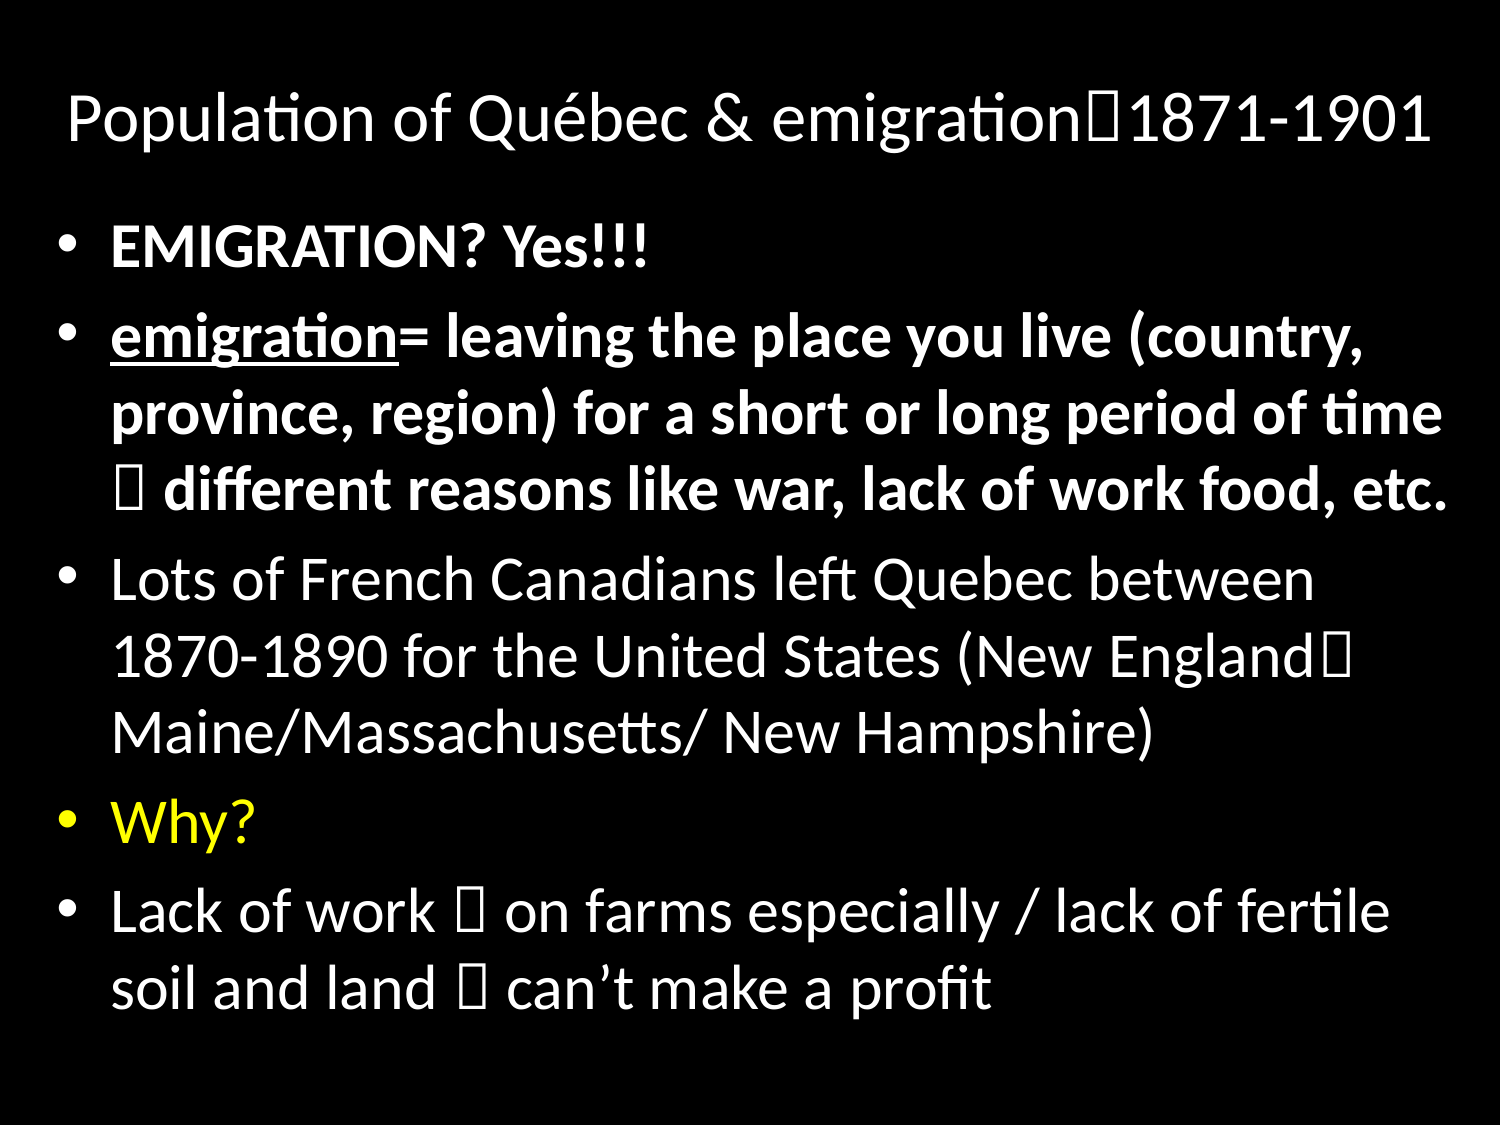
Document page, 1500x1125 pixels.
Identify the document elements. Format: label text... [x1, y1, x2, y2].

list EMIGRATION? Yes!!! emigration= leaving the place you live (country, province, region) for a short or long period of time  different reasons like war, lack of work food, etc. Lots of French Canadians left Quebec between 1870-1890 for the United States (New England Maine/Massachusetts/ New Hampshire) Why? Lack of work  on farms especially / lack of fertile soil and land  can’t make a profit [41, 196, 1471, 1106]
title Population of Québec & emigration1871-1901 [0, 19, 1500, 207]
